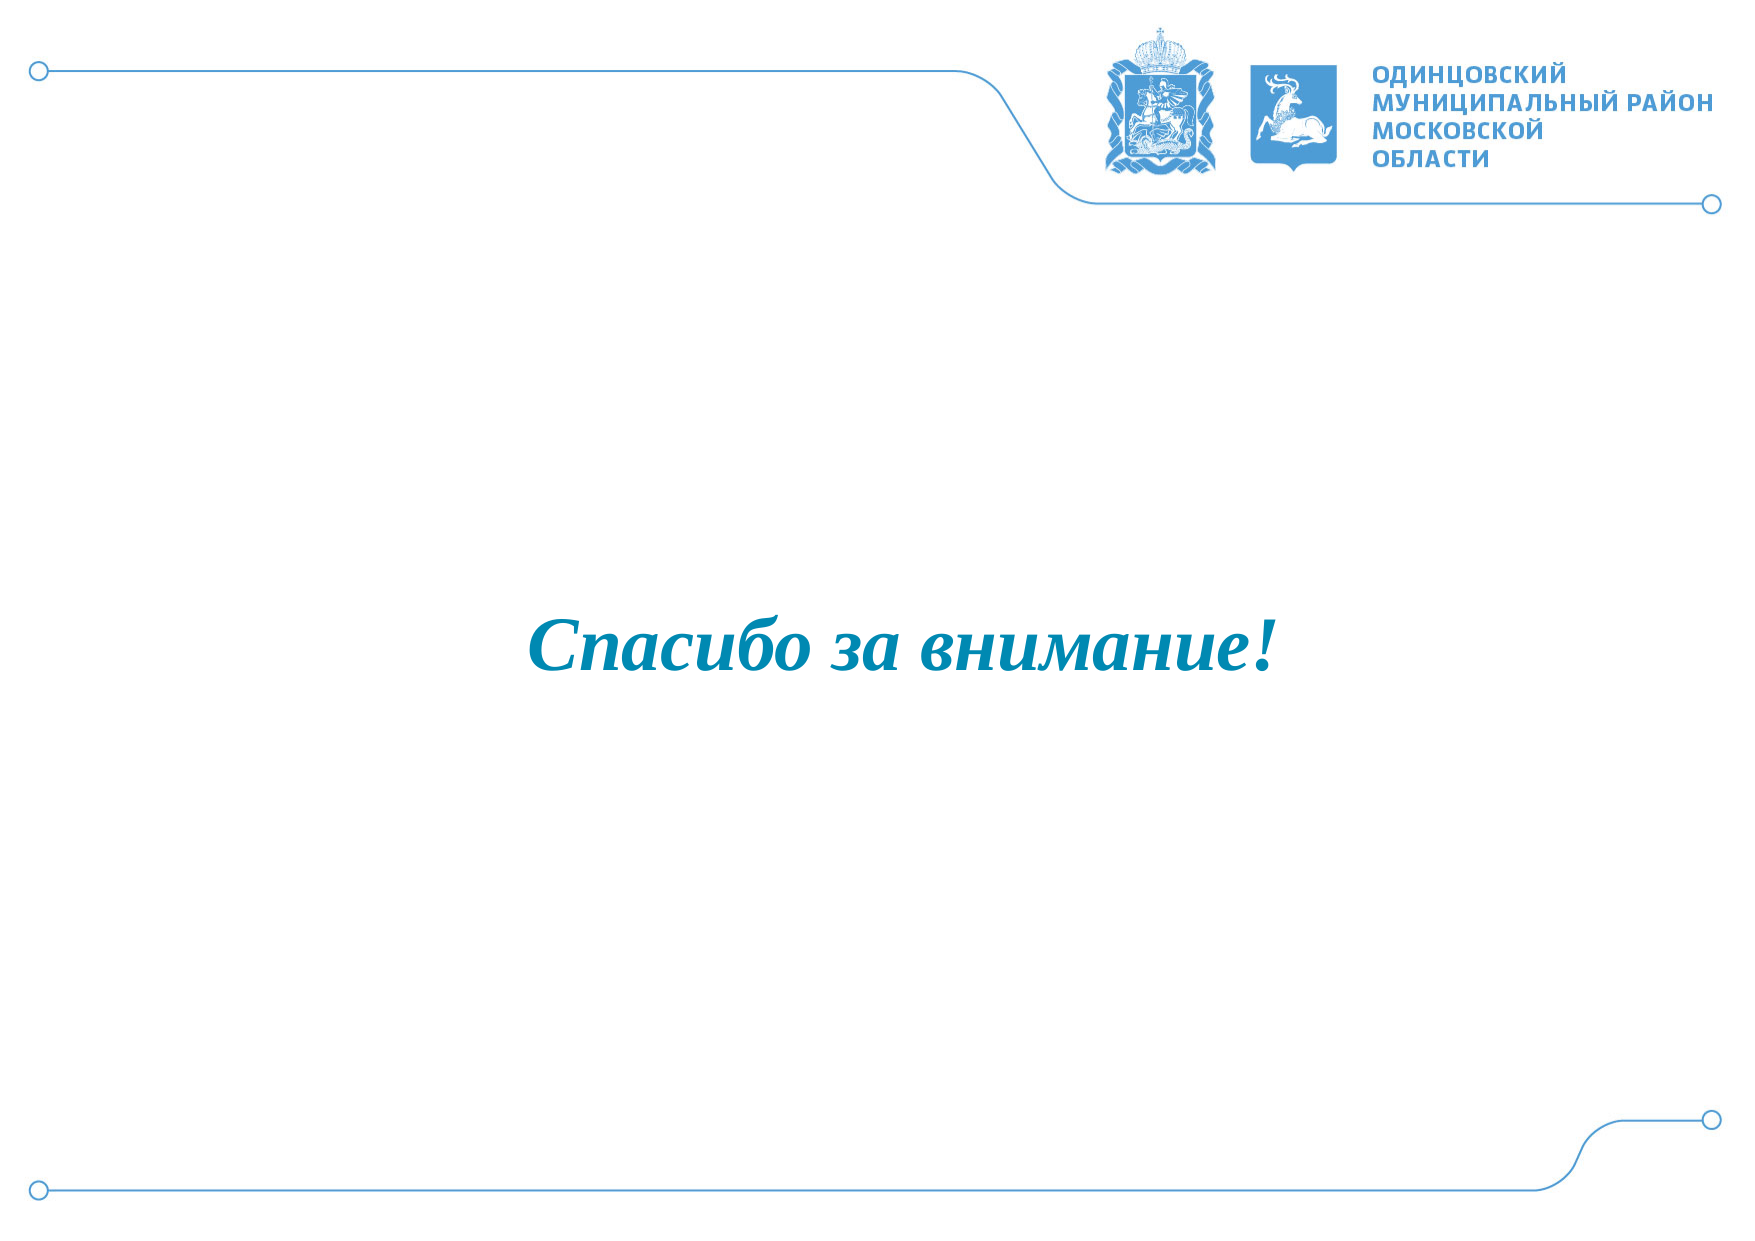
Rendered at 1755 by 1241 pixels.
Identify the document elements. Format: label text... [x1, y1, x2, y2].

text_box Спасибо за внимание! [510, 584, 1333, 695]
picture [0, 0, 1754, 1241]
